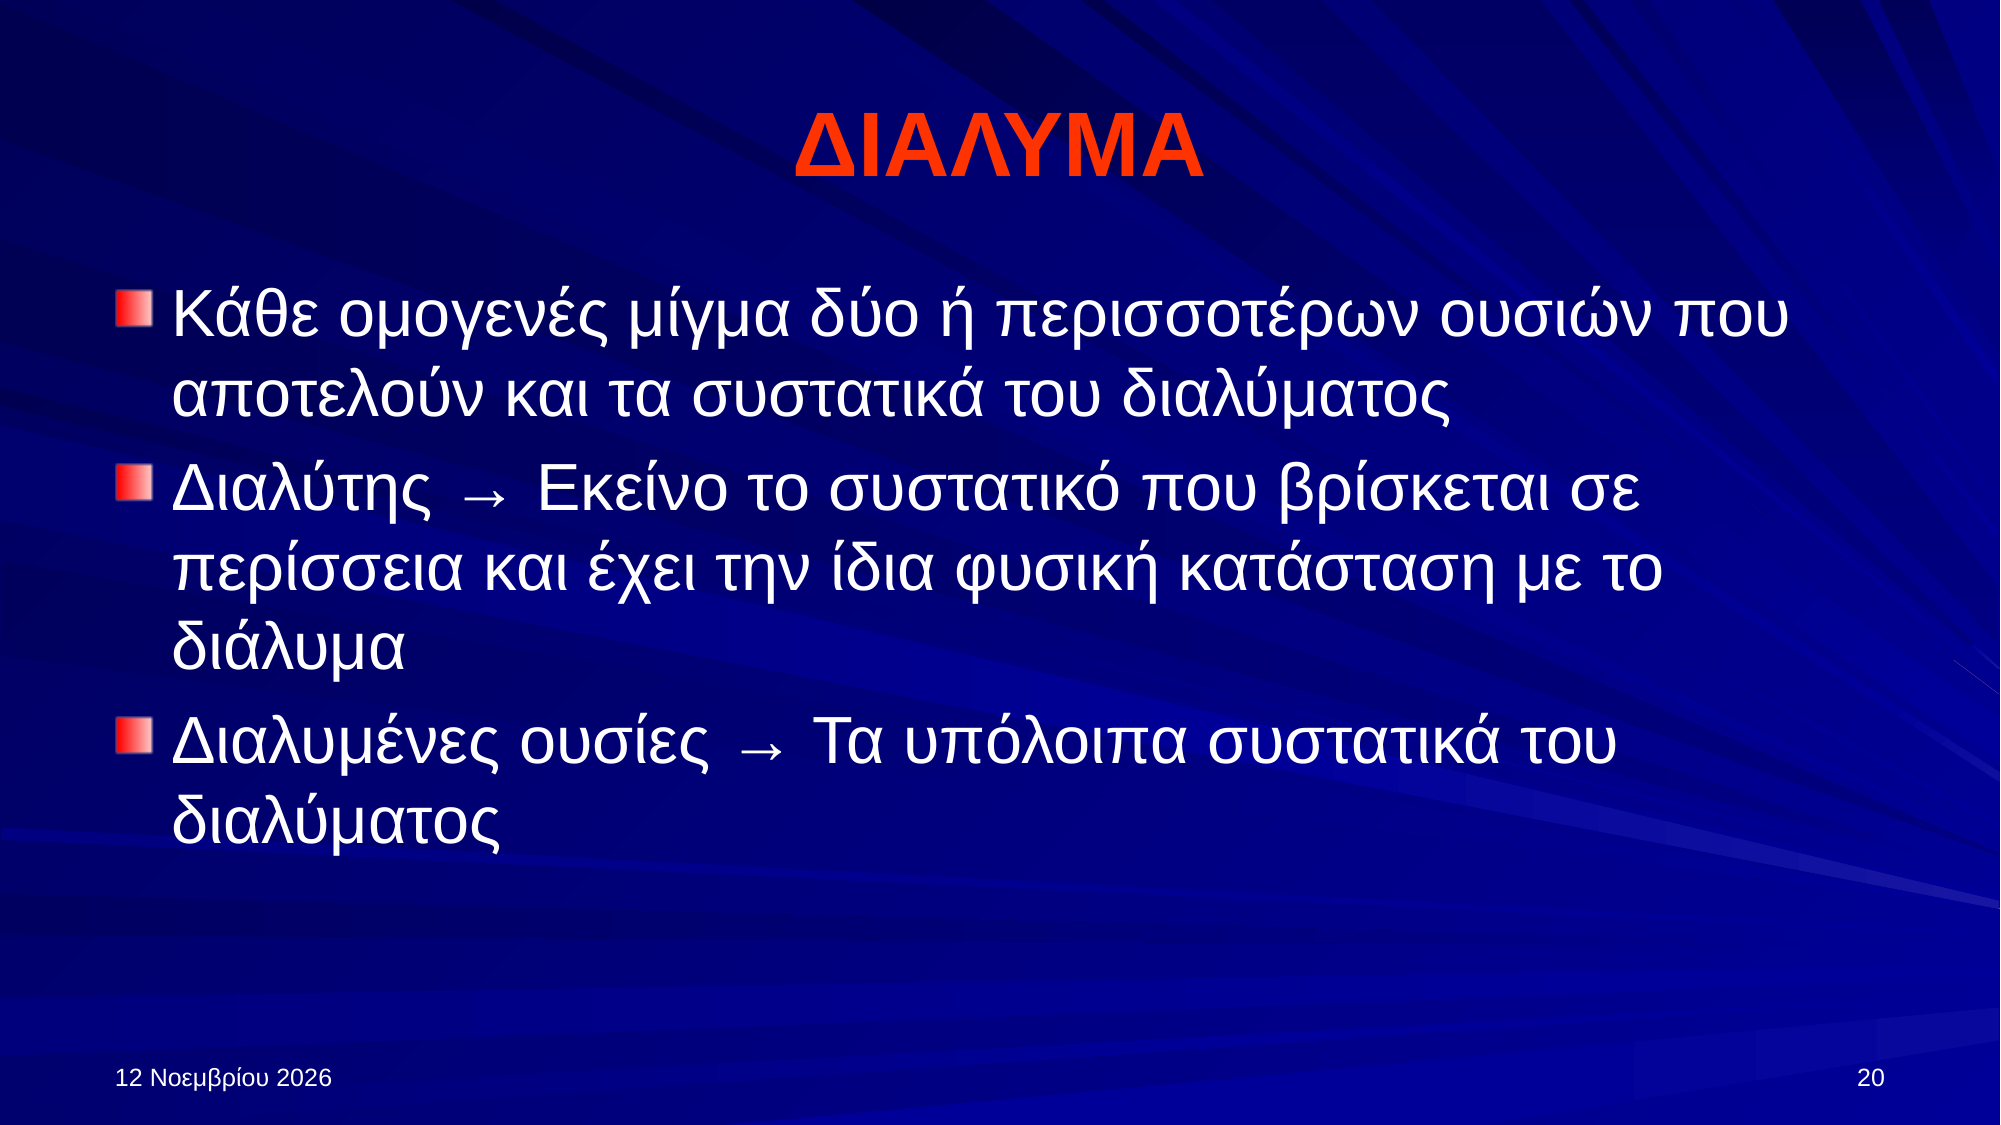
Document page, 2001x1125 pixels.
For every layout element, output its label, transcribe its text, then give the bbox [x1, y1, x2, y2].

picture [114, 288, 157, 331]
picture [114, 462, 157, 505]
title ΔΙΑΛΥΜΑ [99, 45, 1900, 234]
slide_number 27 Σεπτεμβρίου 2024 [99, 1024, 567, 1100]
picture [114, 715, 157, 758]
list Κάθε ομογενές μίγμα δύο ή περισσοτέρων ουσιών που αποτελούν και τα συστατικά του διαλύματος Διαλύτης → Εκείνο το συστατικό που βρίσκεται σε περίσσεια και έχει την ίδια φυσική κατάσταση με το διάλυμα Διαλυμένες ουσίες → Τα υπόλοιπα συστατικά του διαλύματος [99, 262, 1900, 1006]
slide_number 20 [1433, 1024, 1900, 1100]
